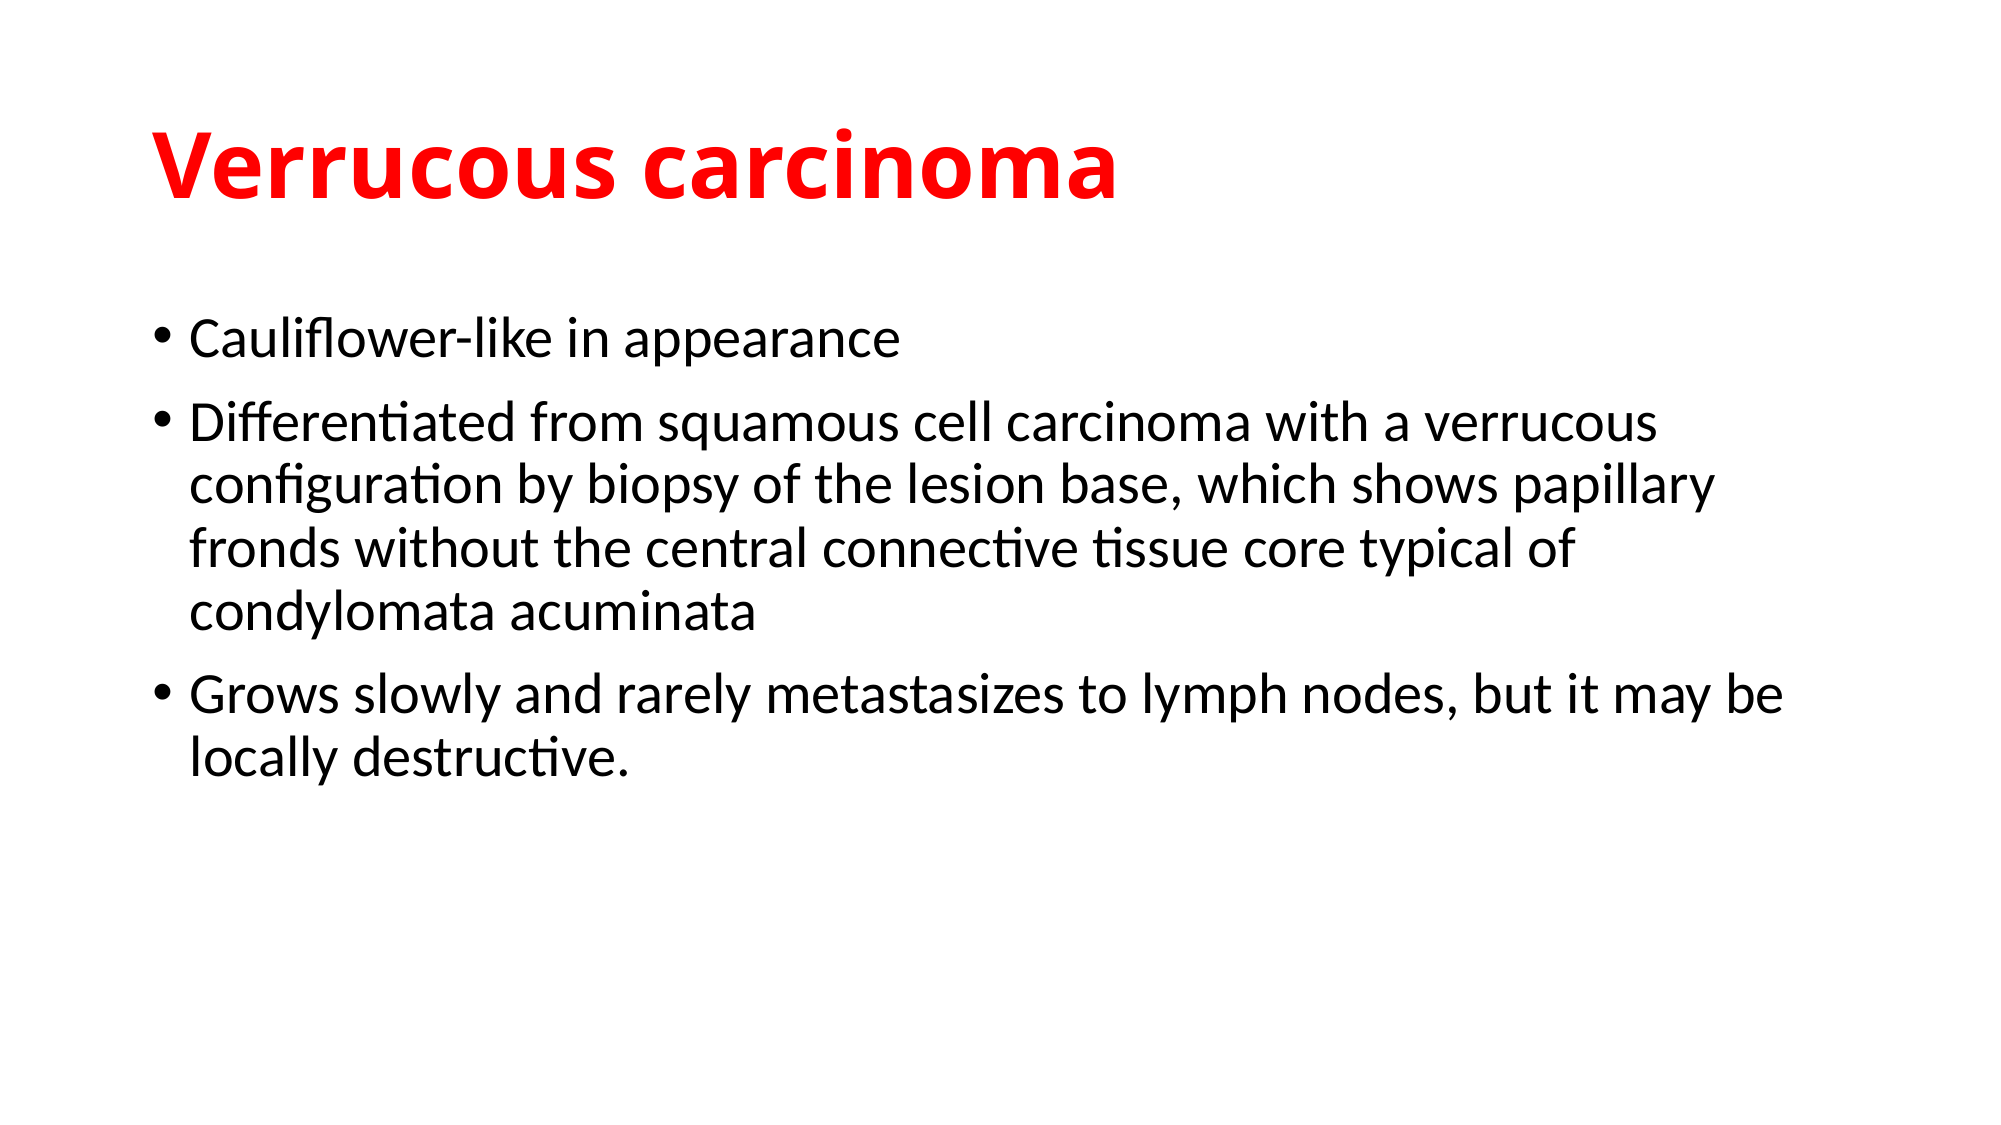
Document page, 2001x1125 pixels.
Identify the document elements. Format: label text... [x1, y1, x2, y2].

title Verrucous carcinoma [137, 59, 1863, 278]
list Cauliflower-like in appearance Differentiated from squamous cell carcinoma with a verrucous configuration by biopsy of the lesion base, which shows papillary fronds without the central connective tissue core typical of condylomata acuminata Grows slowly and rarely metastasizes to lymph nodes, but it may be locally destructive. [137, 299, 1863, 1014]
